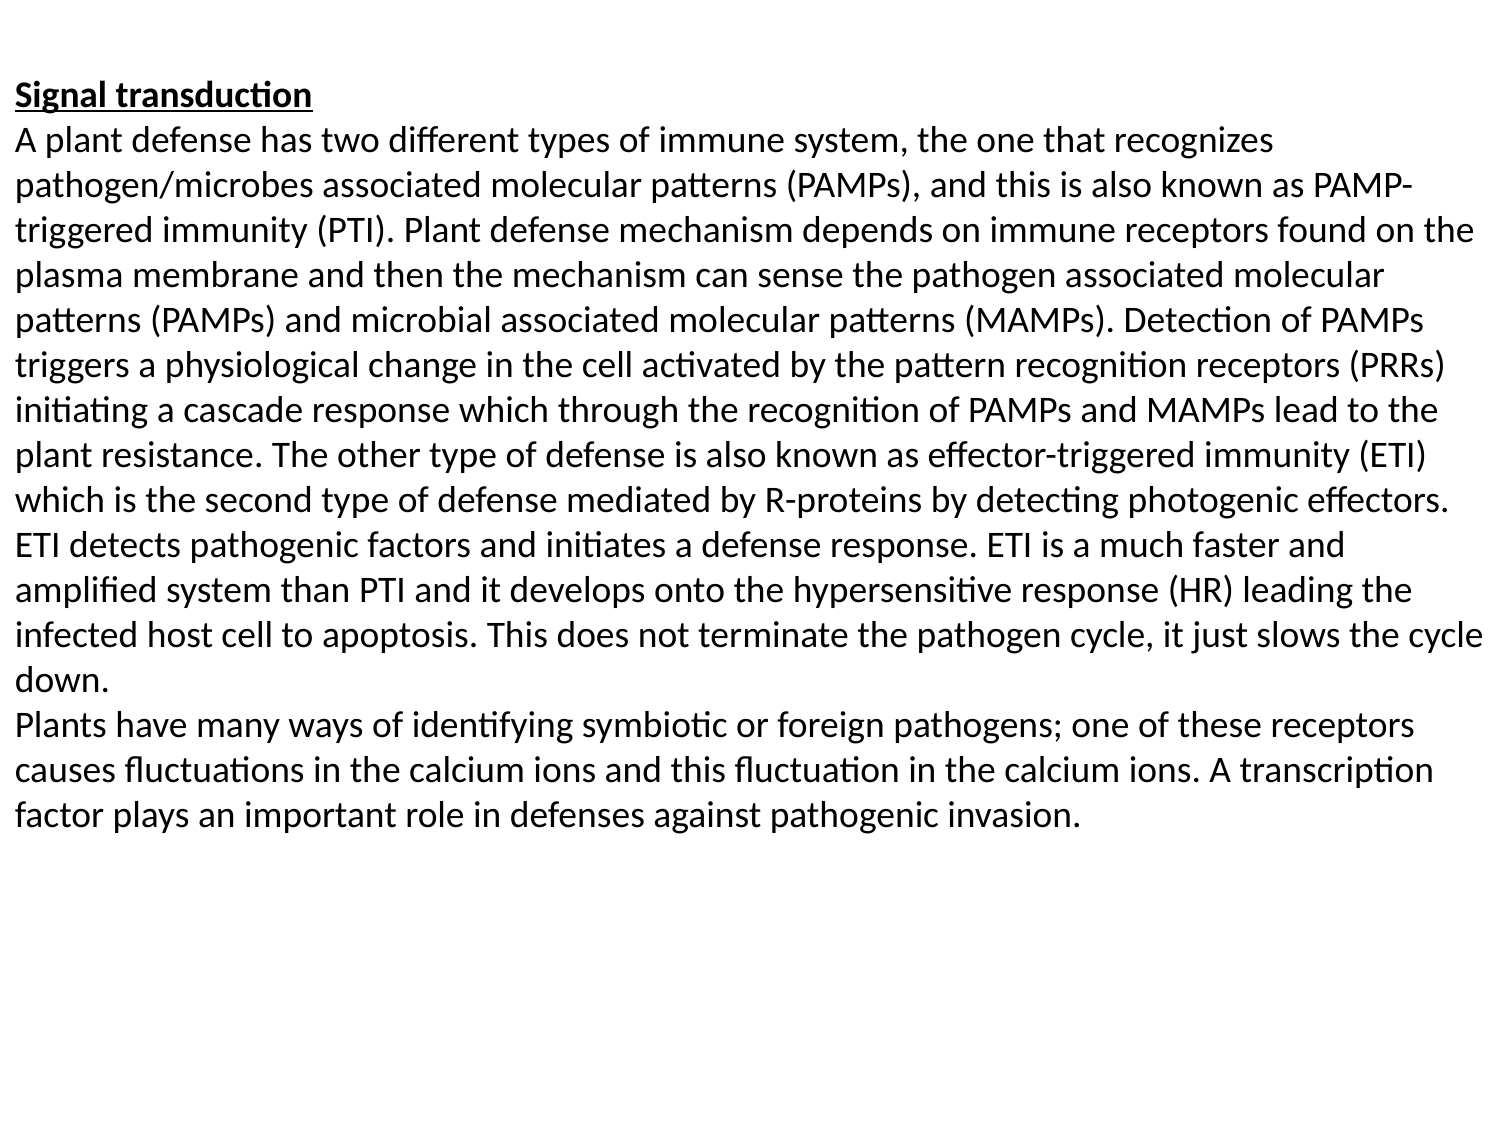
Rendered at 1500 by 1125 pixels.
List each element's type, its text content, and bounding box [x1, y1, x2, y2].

text_box Signal transduction A plant defense has two different types of immune system, the one that recognizes pathogen/microbes associated molecular patterns (PAMPs), and this is also known as PAMP-triggered immunity (PTI). Plant defense mechanism depends on immune receptors found on the plasma membrane and then the mechanism can sense the pathogen associated molecular patterns (PAMPs) and microbial associated molecular patterns (MAMPs). Detection of PAMPs triggers a physiological change in the cell activated by the pattern recognition receptors (PRRs) initiating a cascade response which through the recognition of PAMPs and MAMPs lead to the plant resistance. The other type of defense is also known as effector-triggered immunity (ETI) which is the second type of defense mediated by R-proteins by detecting photogenic effectors. ETI detects pathogenic factors and initiates a defense response. ETI is a much faster and amplified system than PTI and it develops onto the hypersensitive response (HR) leading the infected host cell to apoptosis. This does not terminate the pathogen cycle, it just slows the cycle down. Plants have many ways of identifying symbiotic or foreign pathogens; one of these receptors causes fluctuations in the calcium ions and this fluctuation in the calcium ions. A transcription factor plays an important role in defenses against pathogenic invasion. [0, 62, 1500, 843]
